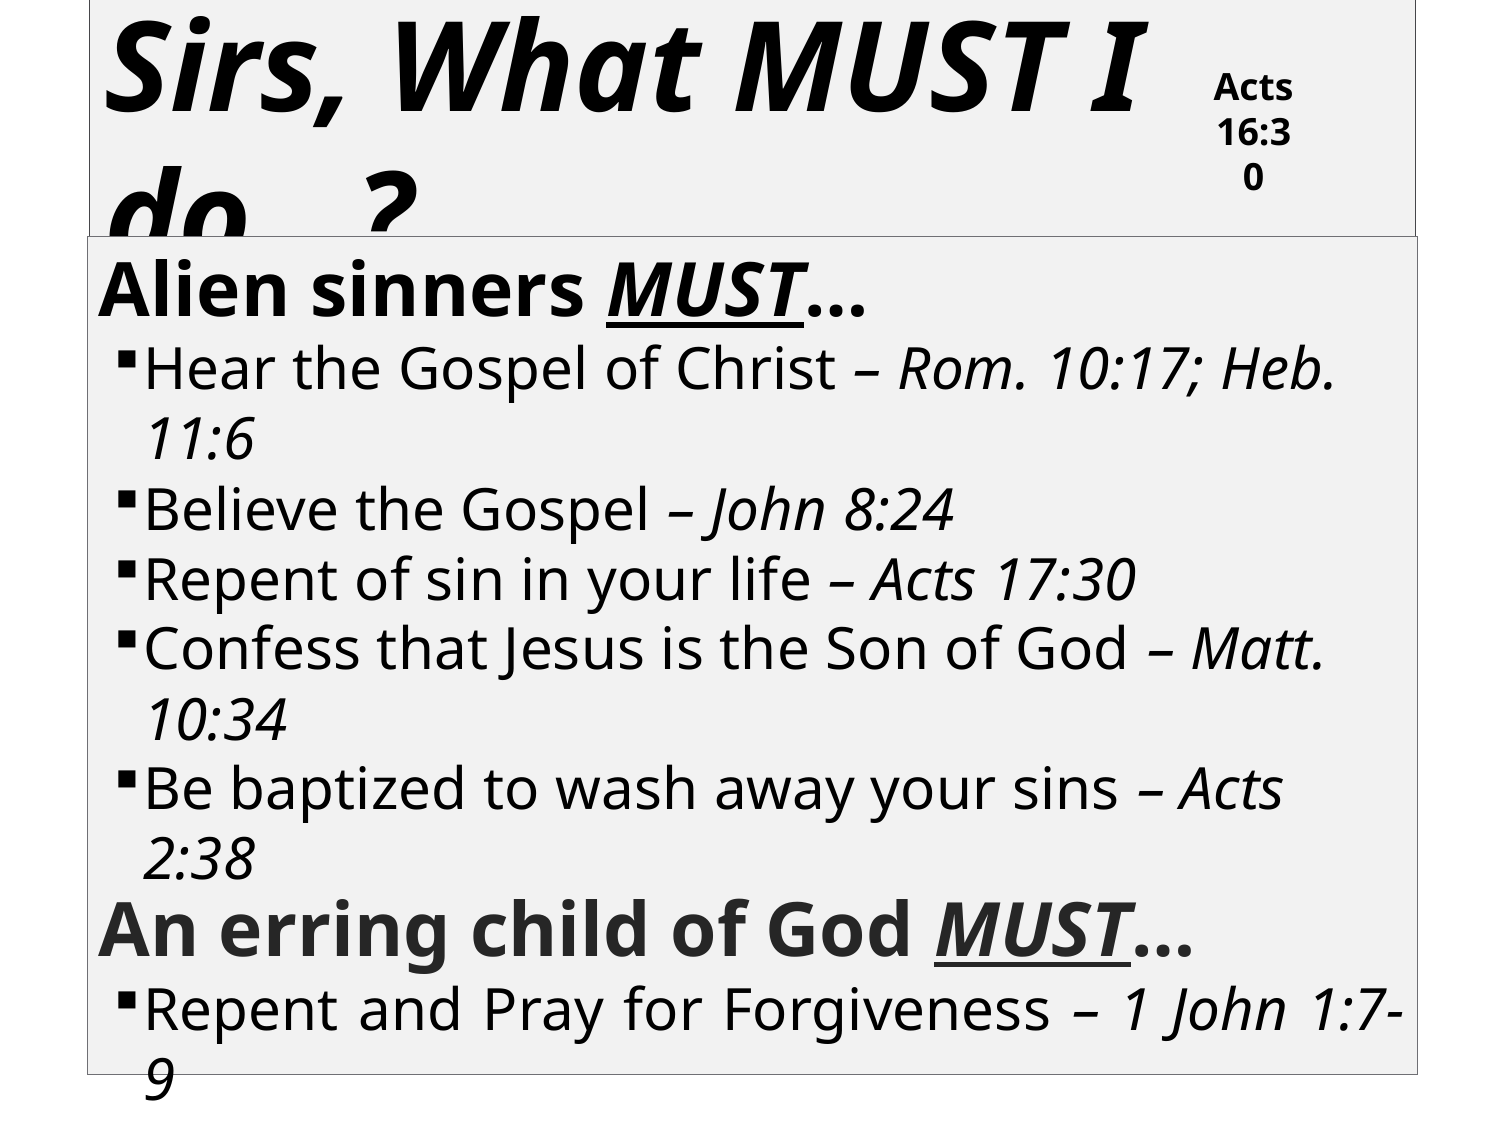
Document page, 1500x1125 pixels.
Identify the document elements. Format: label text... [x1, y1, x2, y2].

text_box [80, 947, 87, 1064]
text_box Acts 16:30 [1194, 55, 1313, 206]
text_box Sirs, What MUST I do…? [89, 0, 1416, 236]
list Alien sinners MUST… Hear the Gospel of Christ – Rom. 10:17; Heb. 11:6 Believe the Gospel – John 8:24 Repent of sin in your life – Acts 17:30 Confess that Jesus is the Son of God – Matt. 10:34 Be baptized to wash away your sins – Acts 2:38 An erring child of God MUST… Repent and Pray for Forgiveness – 1 John 1:7-9 Christians MUST “be faithful unto death” Endure sufferings to gain the crown – Rev. 2:10 [87, 236, 1418, 1075]
